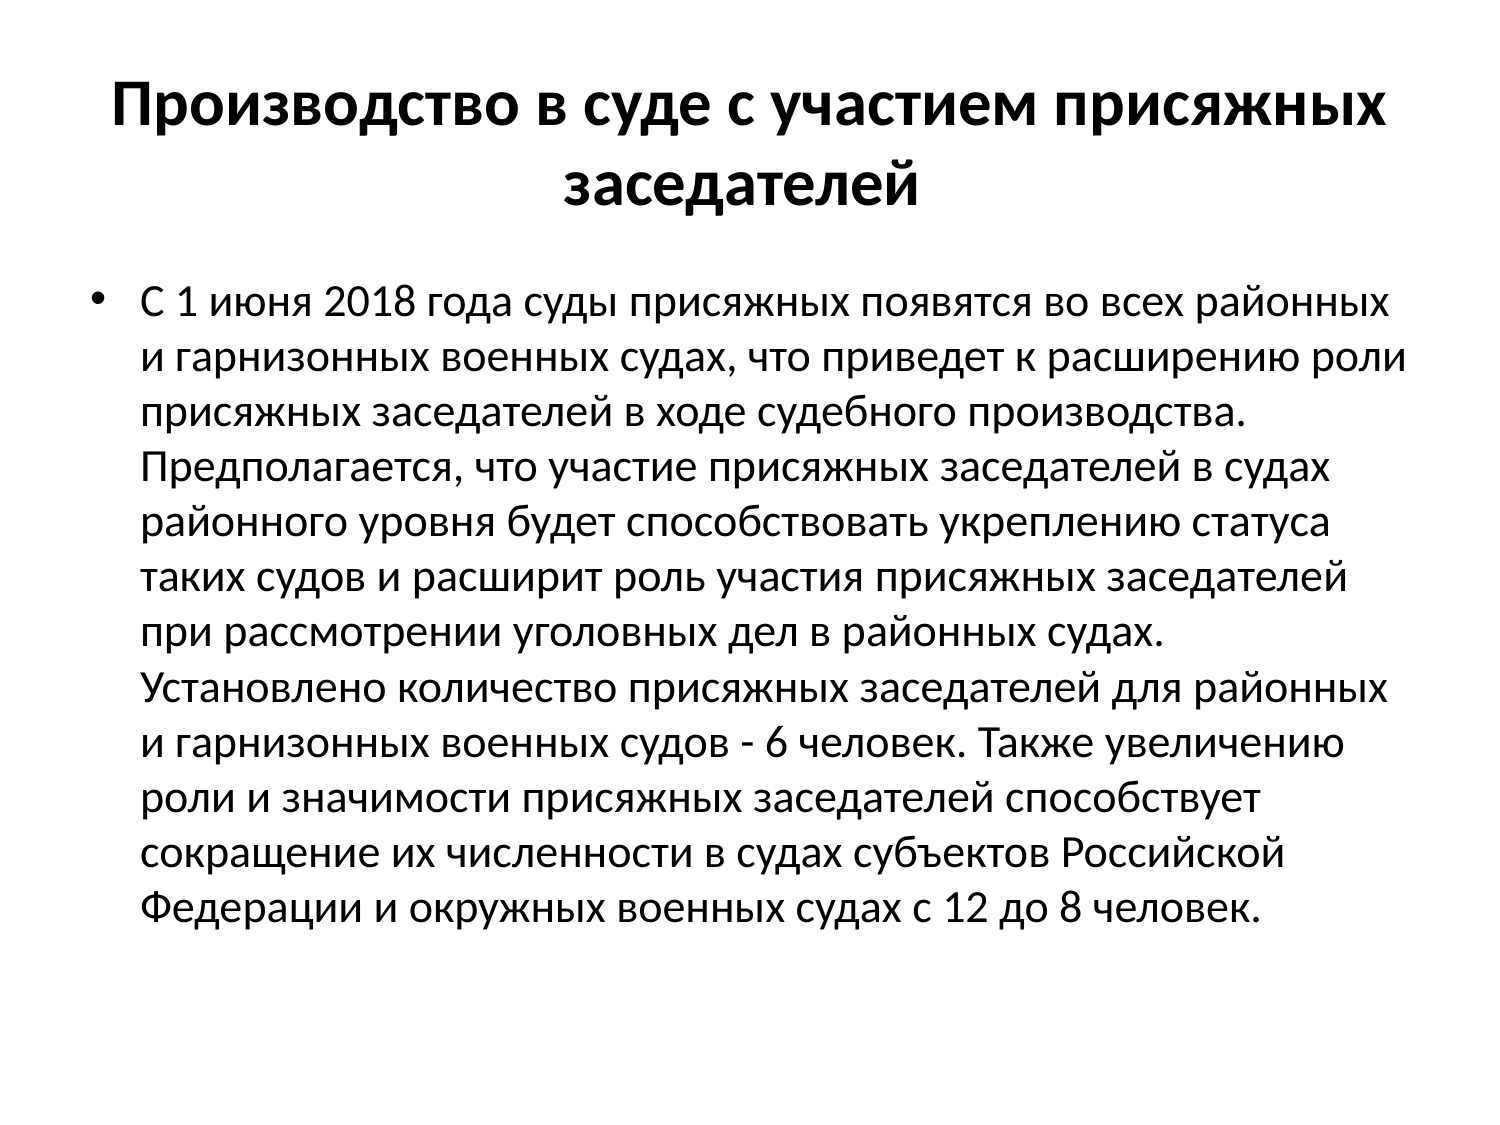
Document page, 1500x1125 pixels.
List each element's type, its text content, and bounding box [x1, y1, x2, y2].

list С 1 июня 2018 года суды присяжных появятся во всех районных и гарнизонных военных судах, что приведет к расширению роли присяжных заседателей в ходе судебного производства. Предполагается, что участие присяжных заседателей в судах районного уровня будет способствовать укреплению статуса таких судов и расширит роль участия присяжных заседателей при рассмотрении уголовных дел в районных судах. Установлено количество присяжных заседателей для районных и гарнизонных военных судов - 6 человек. Также увеличению роли и значимости присяжных заседателей способствует сокращение их численности в судах субъектов Российской Федерации и окружных военных судах с 12 до 8 человек. [75, 262, 1425, 1005]
title Производство в суде с участием присяжных заседателей [75, 45, 1425, 233]
